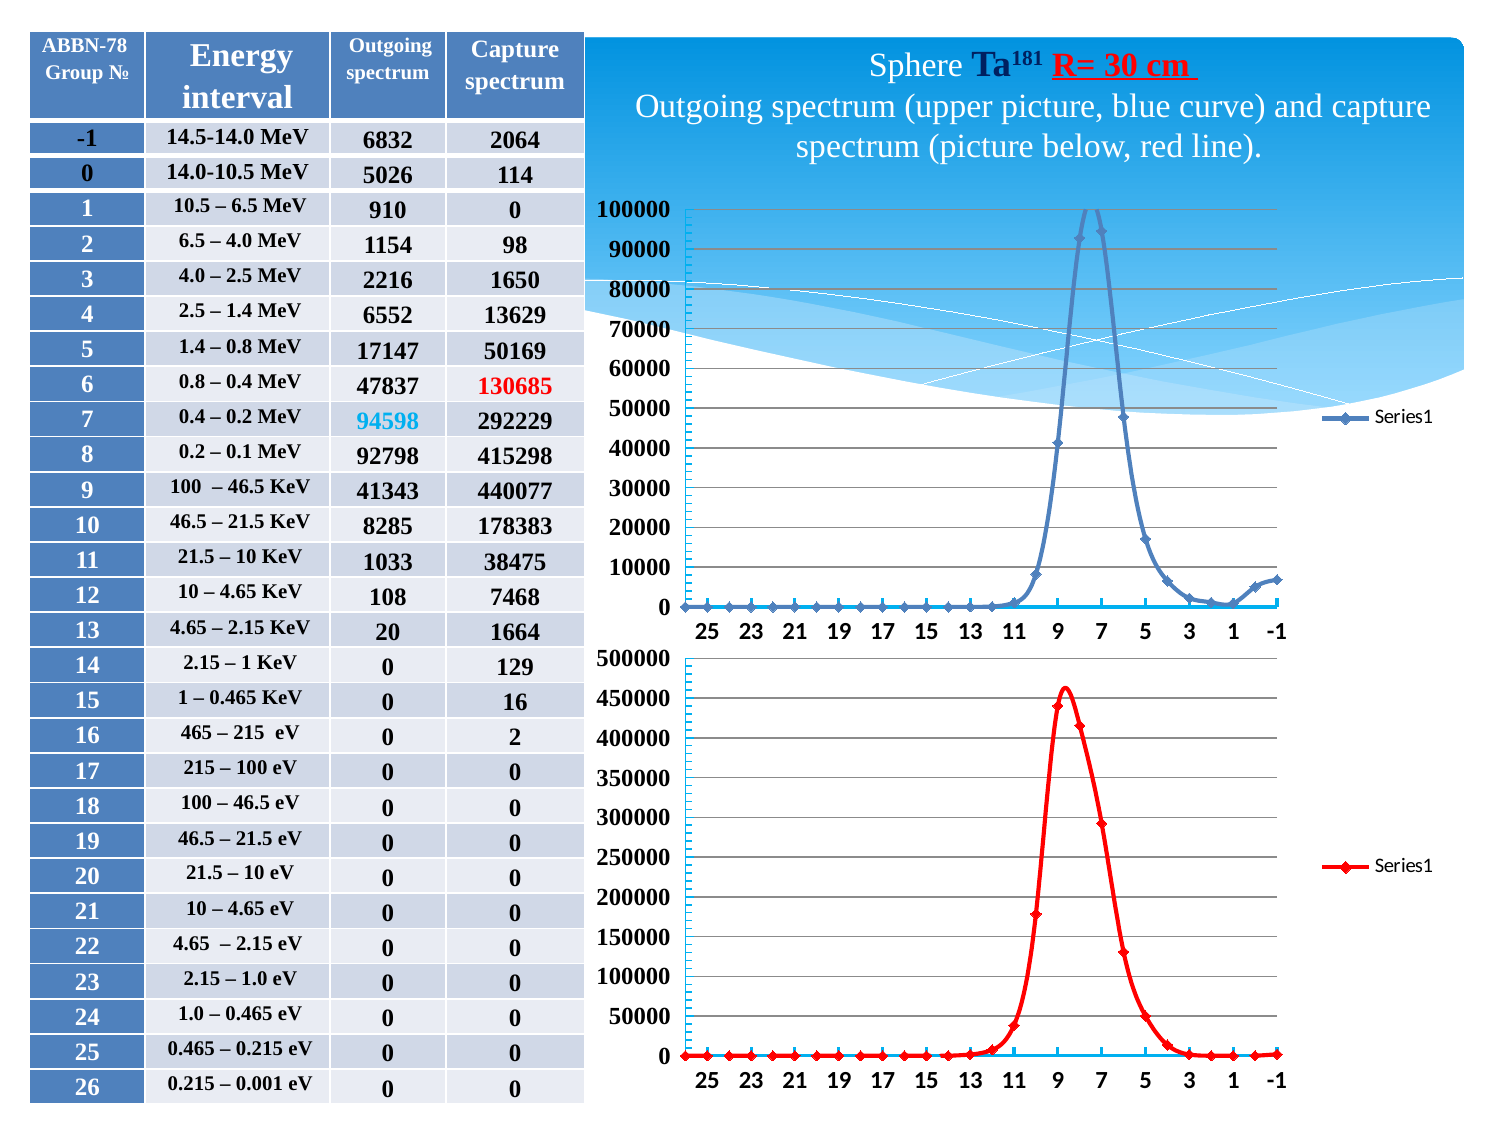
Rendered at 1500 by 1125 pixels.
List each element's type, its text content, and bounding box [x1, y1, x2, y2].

table_cell 0 [447, 789, 584, 822]
table_cell 100 – 46.5 eV [146, 789, 329, 822]
table_header Capture spectrum [447, 32, 584, 118]
table_cell 0 [447, 1000, 584, 1033]
table_cell 0 [331, 719, 445, 752]
table_cell 465 – 215 eV [146, 719, 329, 752]
table_cell 108 [331, 578, 445, 611]
table_cell 94598 [331, 402, 445, 436]
table_cell 2216 [331, 262, 445, 295]
table_cell 6 [30, 367, 144, 401]
table_cell 9 [30, 473, 144, 506]
table_cell 20 [30, 859, 144, 892]
table_cell 0.4 – 0.2 MeV [146, 402, 329, 436]
table_cell 38475 [447, 543, 584, 576]
table_cell 5 [30, 332, 144, 365]
table_cell 92798 [331, 437, 445, 471]
table_cell 20 [331, 613, 445, 646]
table_cell 10.5 – 6.5 MeV [146, 193, 329, 225]
table_cell 11 [30, 543, 144, 576]
table_cell 0 [447, 964, 584, 998]
table_cell 5026 [331, 158, 445, 188]
table_cell 415298 [447, 437, 584, 471]
table_cell 14.0-10.5 MeV [146, 158, 329, 188]
table_cell 8 [30, 437, 144, 471]
table_cell 23 [30, 964, 144, 998]
table_cell 21.5 – 10 KeV [146, 543, 329, 576]
table_cell 0 [447, 859, 584, 892]
table_cell 21.5 – 10 eV [146, 859, 329, 892]
table_cell 910 [331, 193, 445, 225]
table_cell 114 [447, 158, 584, 188]
table_cell 130685 [447, 367, 584, 401]
table_cell 0.8 – 0.4 MeV [146, 367, 329, 401]
table_cell 0 [331, 683, 445, 717]
table_cell 0 [331, 1035, 445, 1068]
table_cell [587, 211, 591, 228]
table_cell 3 [30, 262, 144, 295]
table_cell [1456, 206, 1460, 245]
table_cell 6.5 – 4.0 MeV [146, 227, 329, 260]
table_cell 24 [30, 1000, 144, 1033]
table_cell 2.5 – 1.4 MeV [146, 297, 329, 330]
table_cell 46.5 – 21.5 KeV [146, 508, 329, 541]
table_cell 0 [447, 929, 584, 963]
table_cell 2064 [447, 123, 584, 153]
table_cell 129 [447, 648, 584, 682]
table_cell 21 [30, 894, 144, 928]
table_cell 13 [30, 613, 144, 646]
table_cell 1 – 0.465 KeV [146, 683, 329, 717]
table_cell 4.65 – 2.15 KeV [146, 613, 329, 646]
table_cell 15 [30, 683, 144, 717]
table_cell 46.5 – 21.5 eV [146, 824, 329, 857]
table_cell 1.0 – 0.465 eV [146, 1000, 329, 1033]
table_cell 1154 [331, 227, 445, 260]
table_cell 0 [331, 1070, 445, 1103]
table_cell 12 [30, 578, 144, 611]
table_cell 292229 [447, 402, 584, 436]
table_cell 0 [331, 1000, 445, 1033]
table_cell 7 [30, 402, 144, 436]
table_cell 22 [30, 929, 144, 963]
title Sphere Ta181 R= 30 cm Outgoing spectrum (upper picture, blue curve) and capture spectrum (picture below, red line). [596, 30, 1471, 173]
table_cell 0 [331, 789, 445, 822]
table_cell 41343 [331, 473, 445, 506]
table_cell -1 [30, 123, 144, 153]
table_cell 6832 [331, 123, 445, 153]
table_cell 0 [331, 648, 445, 682]
table_cell 10 – 4.65 KeV [146, 578, 329, 611]
table_cell 215 – 100 eV [146, 754, 329, 787]
table_cell 16 [447, 683, 584, 717]
table_cell 178383 [447, 508, 584, 541]
table_cell 0 [447, 1070, 584, 1103]
table_cell 0 [331, 964, 445, 998]
table_cell 50169 [447, 332, 584, 365]
table_header Outgoing spectrum [331, 32, 445, 118]
table_cell 4 [30, 297, 144, 330]
chart [596, 195, 1453, 1096]
table_cell 1033 [331, 543, 445, 576]
table_cell 6552 [331, 297, 445, 330]
table_cell 10 – 4.65 eV [146, 894, 329, 928]
table_cell 10 [30, 508, 144, 541]
table_cell 2 [30, 227, 144, 260]
table_cell 0 [447, 193, 584, 225]
table_cell 2 [447, 719, 584, 752]
table_cell 16 [30, 719, 144, 752]
table_cell 19 [30, 824, 144, 857]
table_cell 0 [331, 894, 445, 928]
table_cell 18 [30, 789, 144, 822]
table_cell 17147 [331, 332, 445, 365]
table_header Energy interval [146, 32, 329, 118]
table_cell 440077 [447, 473, 584, 506]
table_cell 2.15 – 1.0 eV [146, 964, 329, 998]
table_cell 98 [447, 227, 584, 260]
table_cell 0.465 – 0.215 eV [146, 1035, 329, 1068]
table_cell 25 [30, 1035, 144, 1068]
table_cell 0 [447, 894, 584, 928]
table_cell 2.15 – 1 KeV [146, 648, 329, 682]
table_cell 0.2 – 0.1 MeV [146, 437, 329, 471]
table_cell 0 [447, 1035, 584, 1068]
table_cell 4.65 – 2.15 eV [146, 929, 329, 963]
table_cell 1664 [447, 613, 584, 646]
table_cell 13629 [447, 297, 584, 330]
table_cell 8285 [331, 508, 445, 541]
table_cell 0 [30, 158, 144, 188]
table_cell 47837 [331, 367, 445, 401]
table_cell 0 [447, 754, 584, 787]
table_cell 0 [447, 824, 584, 857]
table_cell 0 [331, 929, 445, 963]
table_cell 0 [331, 859, 445, 892]
table_cell 1 [30, 193, 144, 225]
table_header ABBN-78 Group № [30, 32, 144, 118]
table_cell 0 [331, 824, 445, 857]
table_cell 26 [30, 1070, 144, 1103]
table_cell 4.0 – 2.5 MeV [146, 262, 329, 295]
table_cell 17 [30, 754, 144, 787]
table_cell 7468 [447, 578, 584, 611]
table_cell 0 [331, 754, 445, 787]
table_cell 14.5-14.0 MeV [146, 123, 329, 153]
table_cell 14 [30, 648, 144, 682]
table_cell 1650 [447, 262, 584, 295]
table_cell 0.215 – 0.001 eV [146, 1070, 329, 1103]
table_cell 100 – 46.5 KeV [146, 473, 329, 506]
table_cell 1.4 – 0.8 MeV [146, 332, 329, 365]
